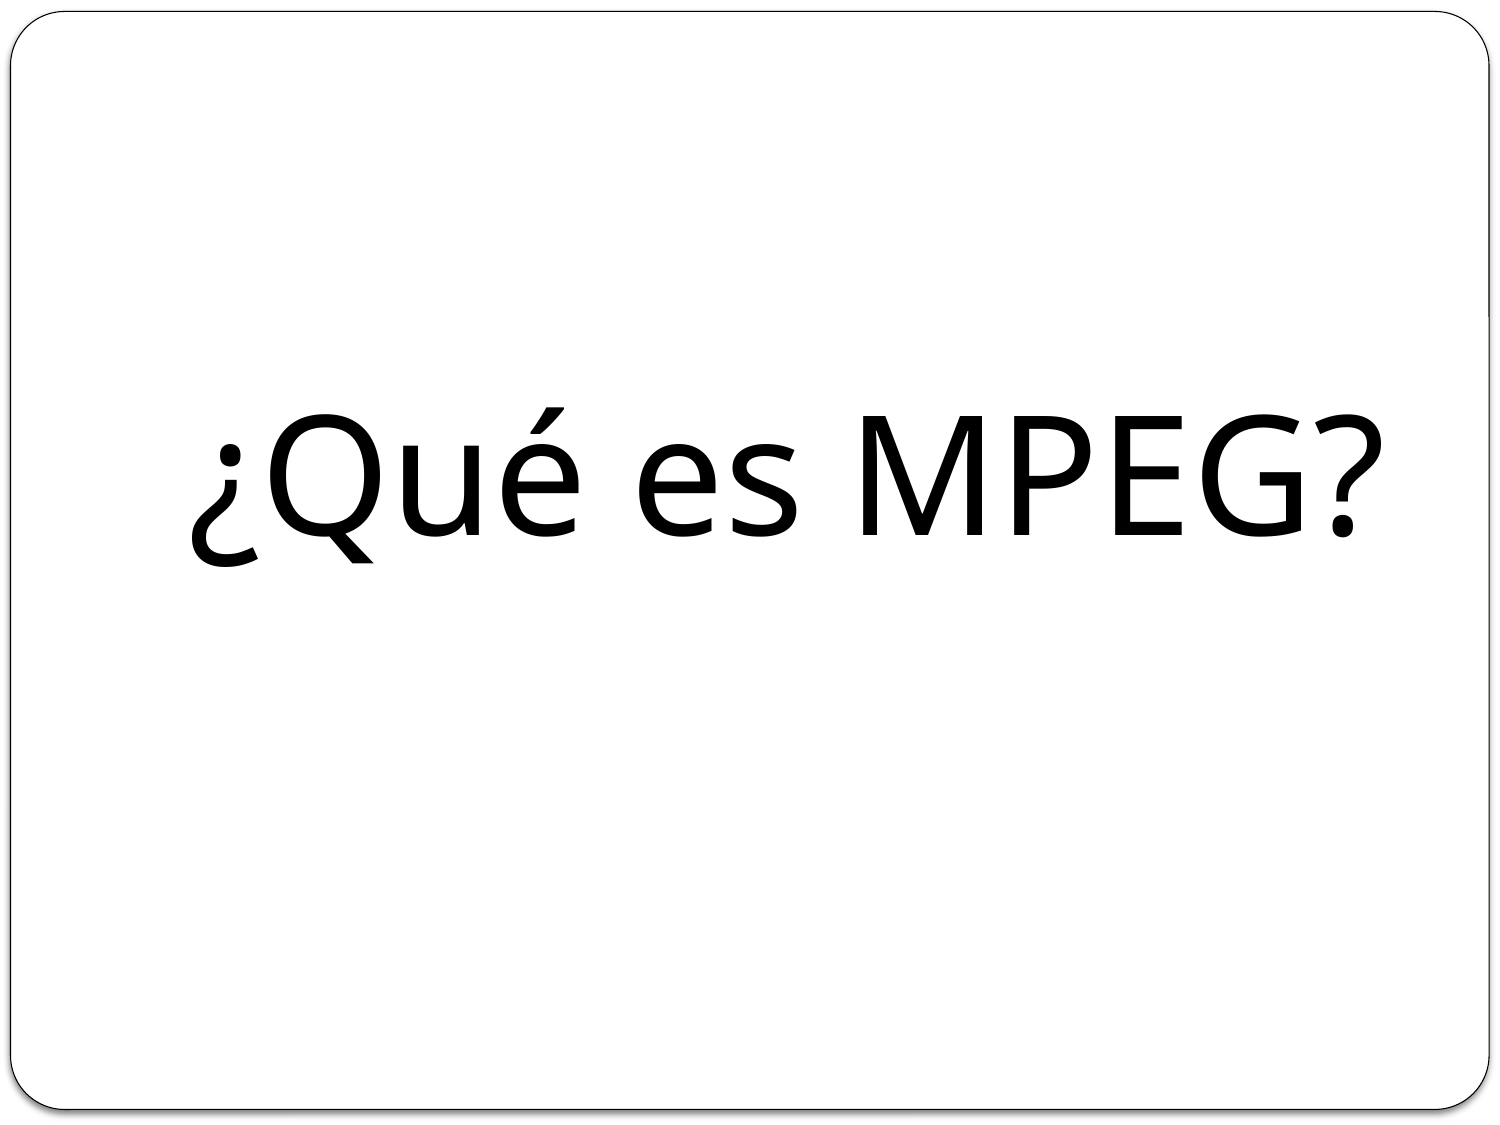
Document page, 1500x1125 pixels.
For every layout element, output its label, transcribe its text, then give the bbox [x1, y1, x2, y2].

list ¿Qué es MPEG? [150, 361, 1425, 988]
